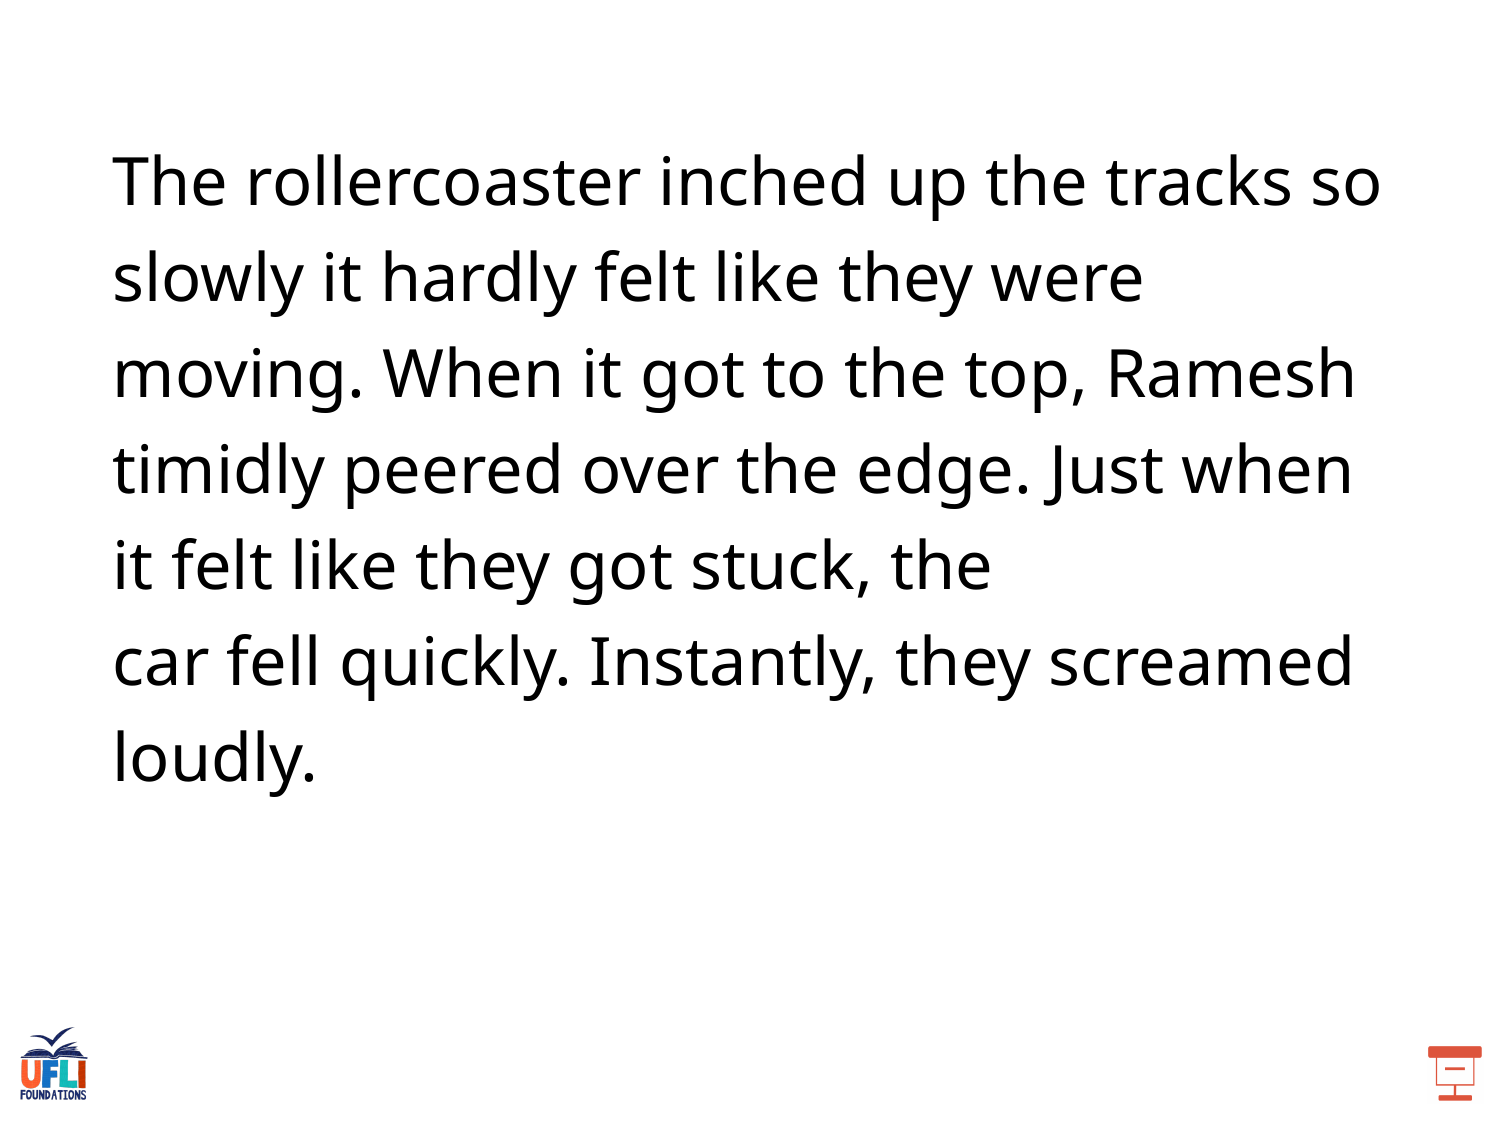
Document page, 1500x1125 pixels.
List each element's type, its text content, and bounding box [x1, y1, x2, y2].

picture [16, 1027, 90, 1103]
picture [1427, 1043, 1484, 1104]
text_box The rollercoaster inched up the tracks so slowly it hardly felt like they were moving. When it got to the top, Ramesh timidly peered over the edge. Just when it felt like they got stuck, the car fell quickly. Instantly, they screamed loudly. [97, 115, 1428, 709]
